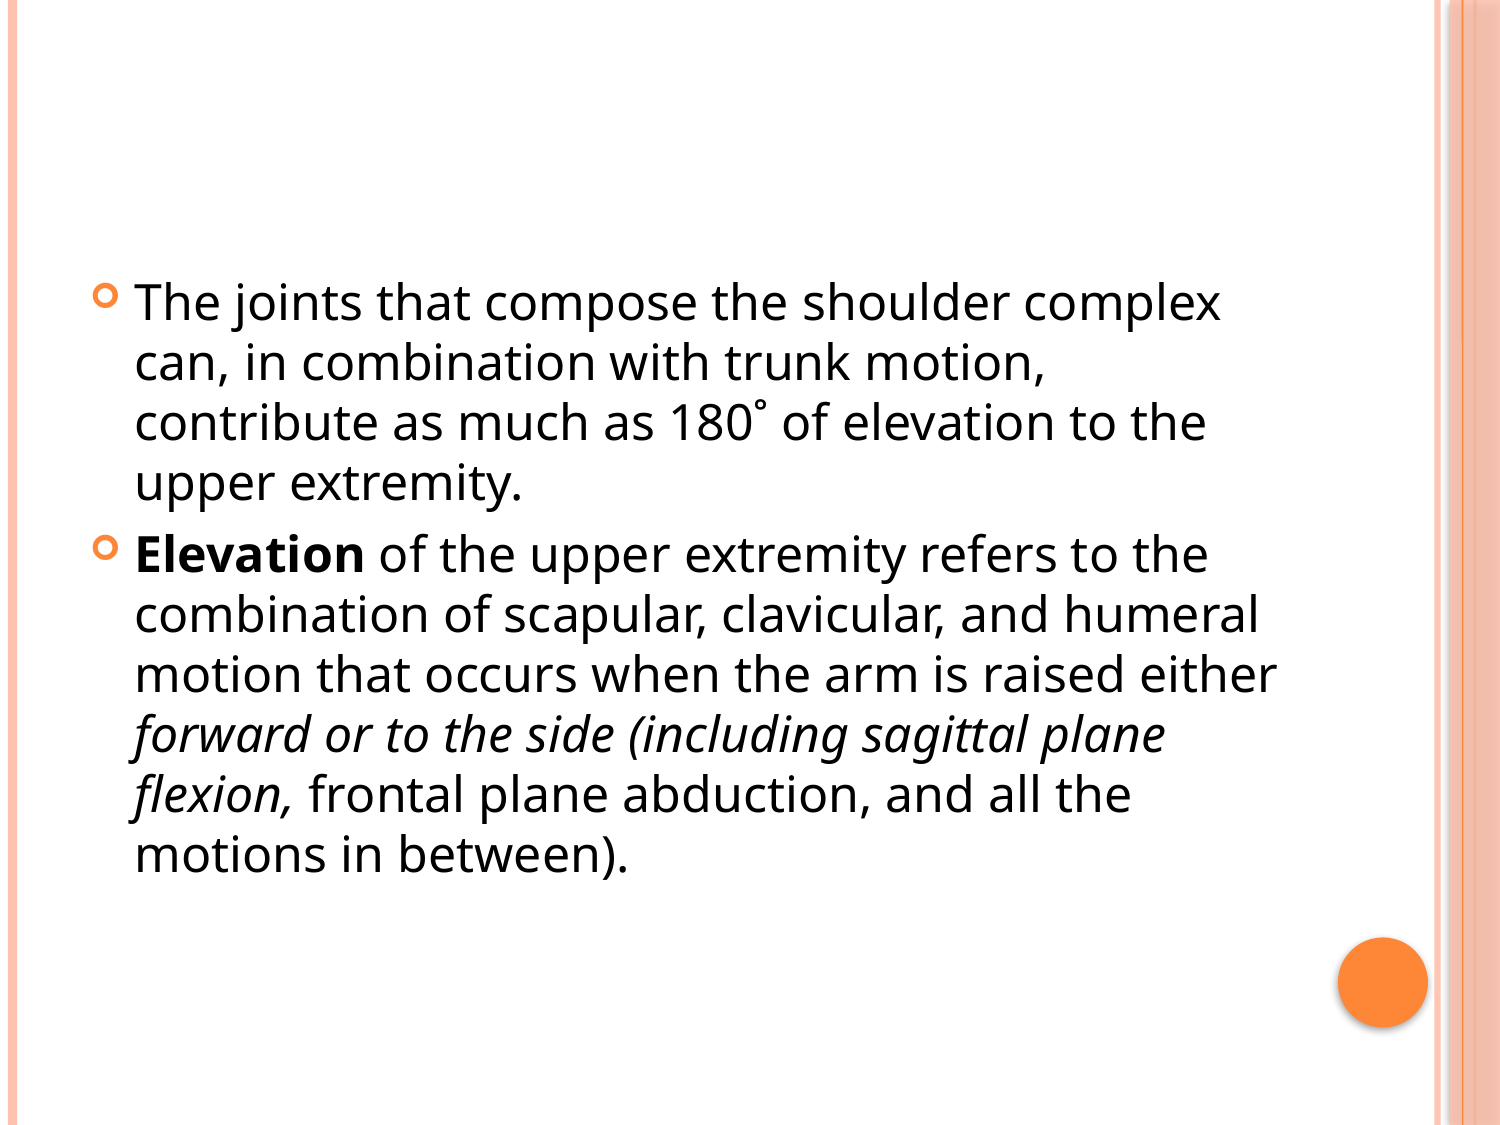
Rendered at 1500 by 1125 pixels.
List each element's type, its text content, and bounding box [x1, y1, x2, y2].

list The joints that compose the shoulder complex can, in combination with trunk motion, contribute as much as 180˚ of elevation to the upper extremity. Elevation of the upper extremity refers to the combination of scapular, clavicular, and humeral motion that occurs when the arm is raised either forward or to the side (including sagittal plane flexion, frontal plane abduction, and all the motions in between). [75, 262, 1300, 1062]
